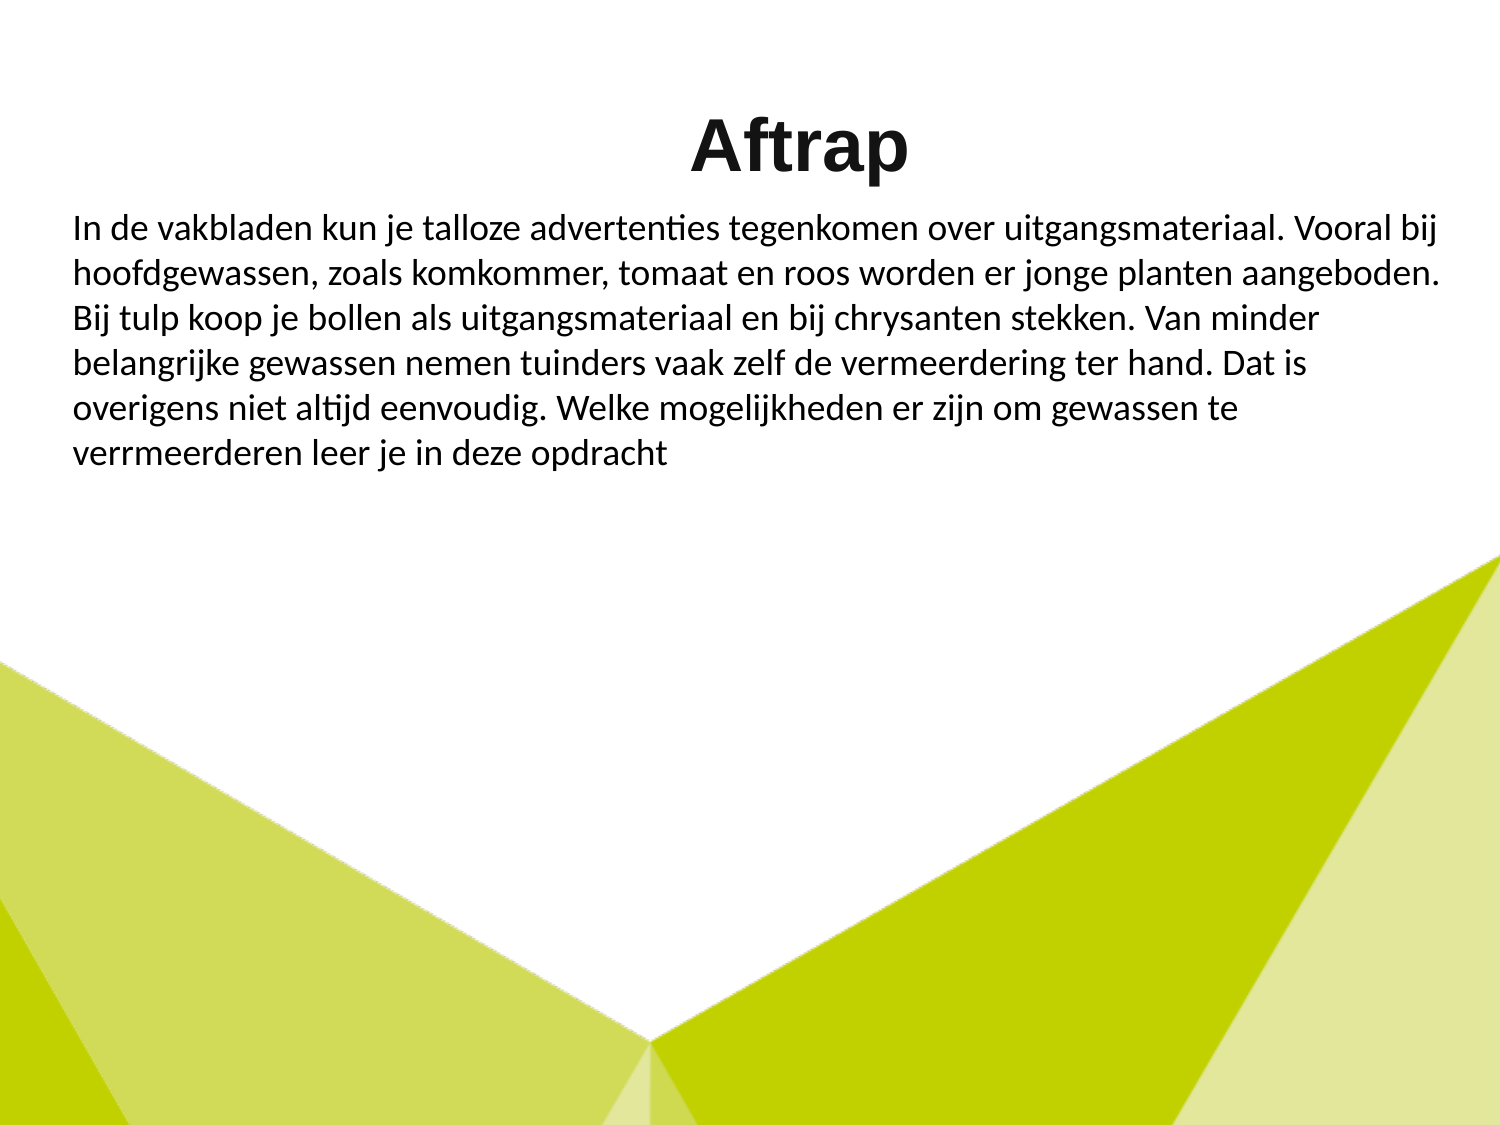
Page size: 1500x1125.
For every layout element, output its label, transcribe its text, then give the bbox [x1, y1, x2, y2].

text_box In de vakbladen kun je talloze advertenties tegenkomen over uitgangsmateriaal. Vooral bij hoofdgewassen, zoals komkommer, tomaat en roos worden er jonge planten aangeboden. Bij tulp koop je bollen als uitgangsmateriaal en bij chrysanten stekken. Van minder belangrijke gewassen nemen tuinders vaak zelf de vermeerdering ter hand. Dat is overigens niet altijd eenvoudig. Welke mogelijkheden er zijn om gewassen te verrmeerderen leer je in deze opdracht [57, 195, 1473, 479]
text_box Aftrap [57, 89, 1500, 195]
picture [0, 481, 1500, 1125]
